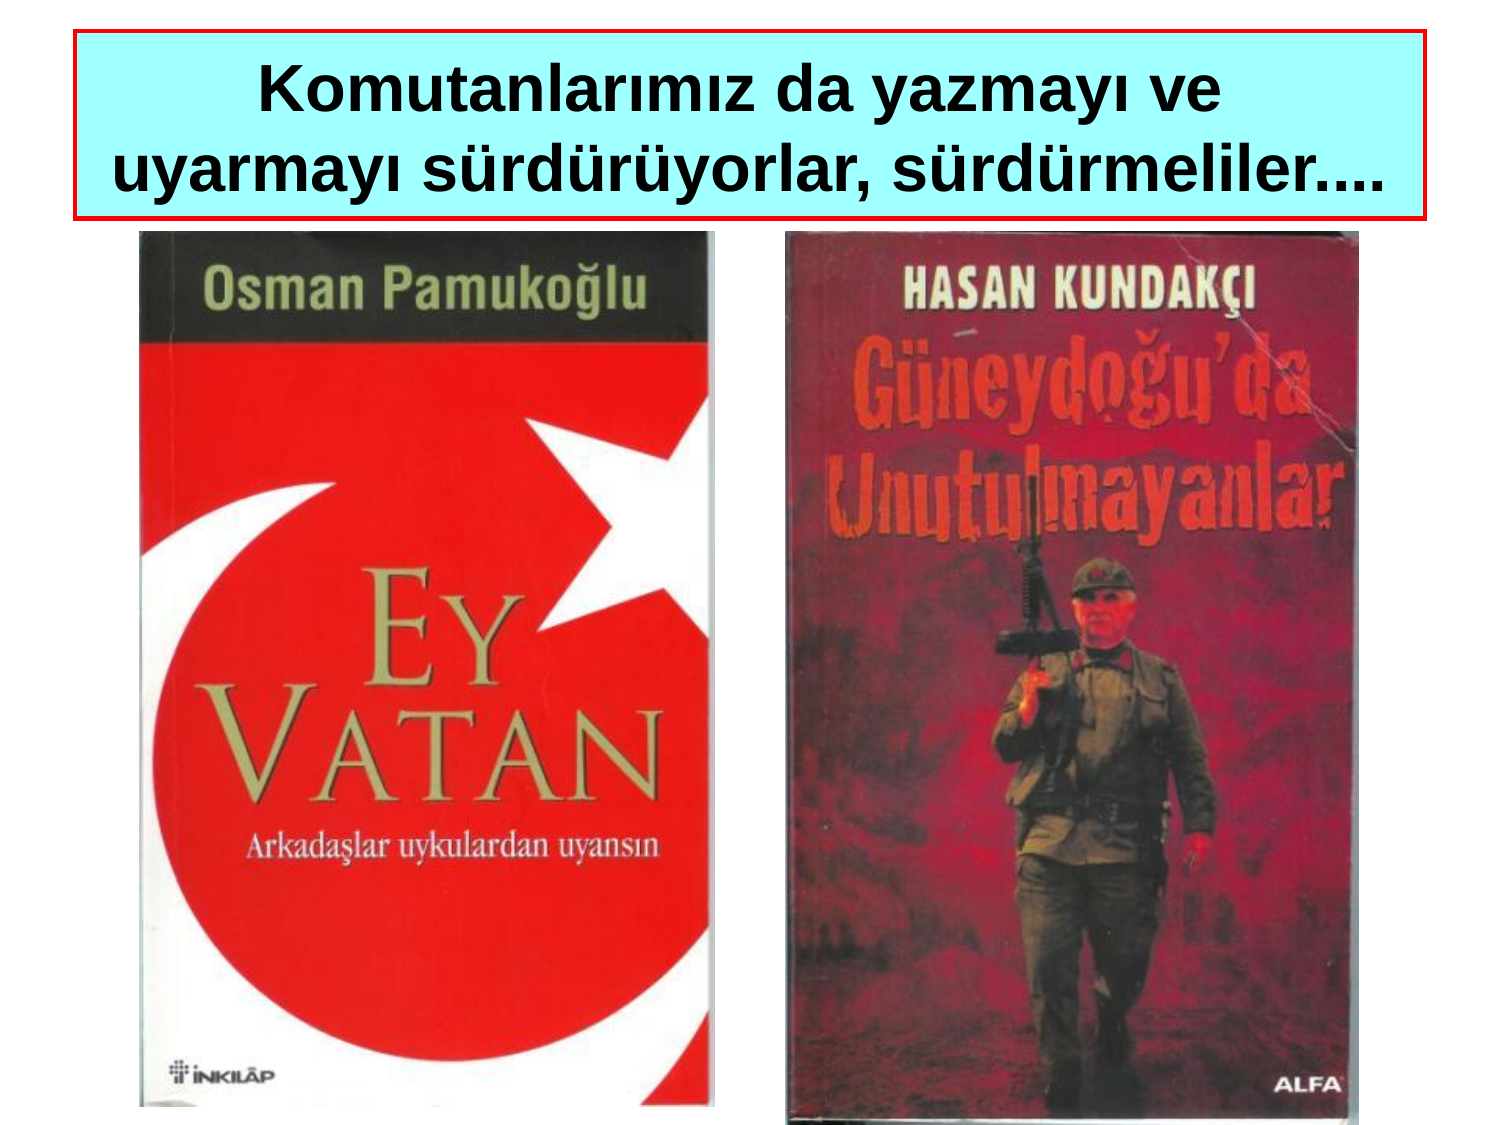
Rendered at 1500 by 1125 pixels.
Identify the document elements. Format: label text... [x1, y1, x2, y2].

picture [139, 231, 715, 1107]
picture [785, 231, 1359, 1125]
title Komutanlarımız da yazmayı ve uyarmayı sürdürüyorlar, sürdürmeliler.... [74, 30, 1426, 219]
